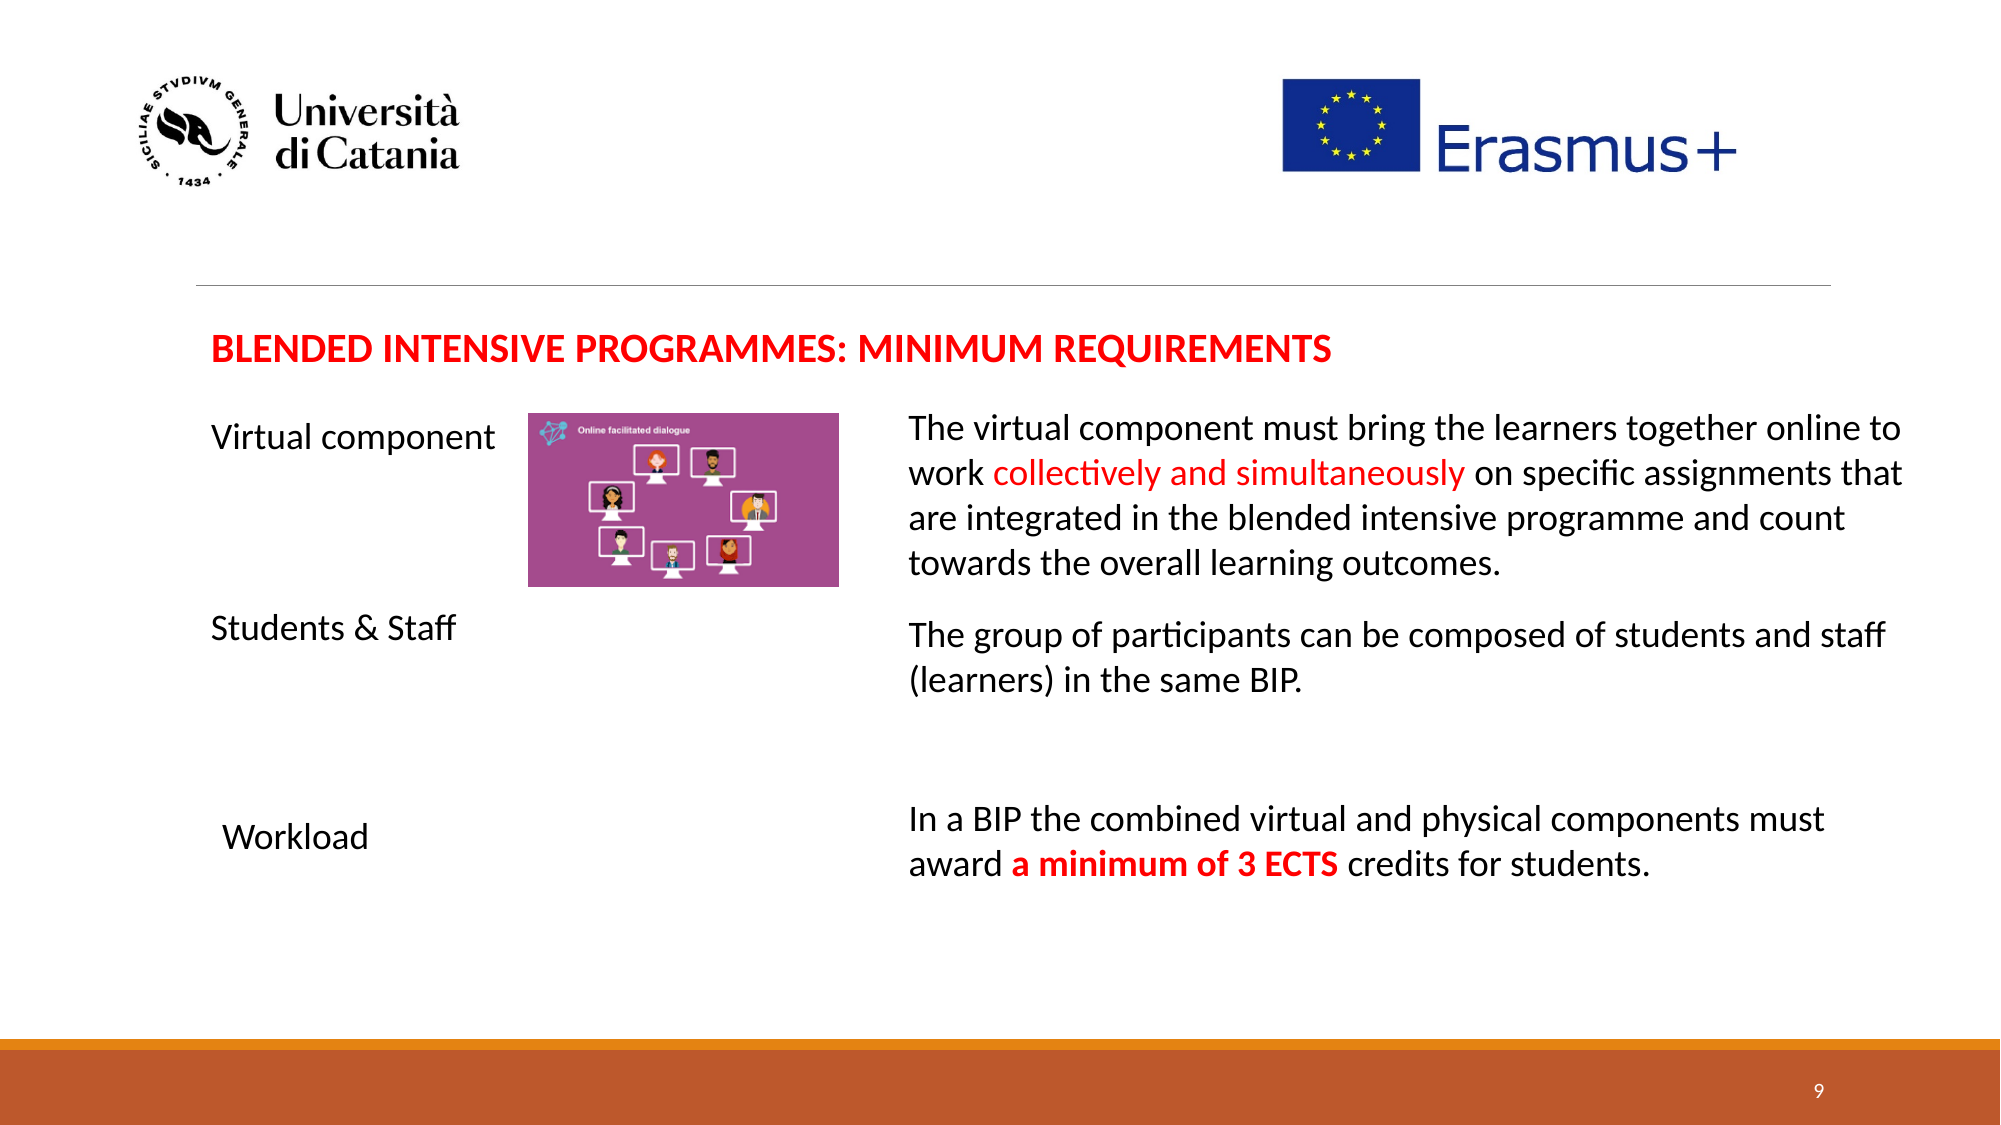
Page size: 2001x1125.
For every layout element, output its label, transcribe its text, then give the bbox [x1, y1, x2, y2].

slide_number 9 [1624, 1059, 1840, 1120]
picture [1255, 52, 1763, 198]
text_box In a BIP the combined virtual and physical components must award a minimum of 3 ECTS credits for students. [893, 786, 1939, 892]
text_box Workload [207, 804, 827, 865]
text_box Students & Staff [196, 595, 816, 656]
picture [527, 412, 839, 588]
list BlendeD Intensive Programmes: MINIMUM REQUIREMENTS [196, 298, 1847, 399]
picture [90, 28, 507, 234]
text_box The virtual component must bring the learners together online to work collectively and simultaneously on specific assignments that are integrated in the blended intensive programme and count towards the overall learning outcomes. [893, 395, 1967, 591]
text_box The group of participants can be composed of students and staff (learners) in the same BIP. [893, 603, 1939, 708]
text_box Virtual component [196, 404, 839, 465]
